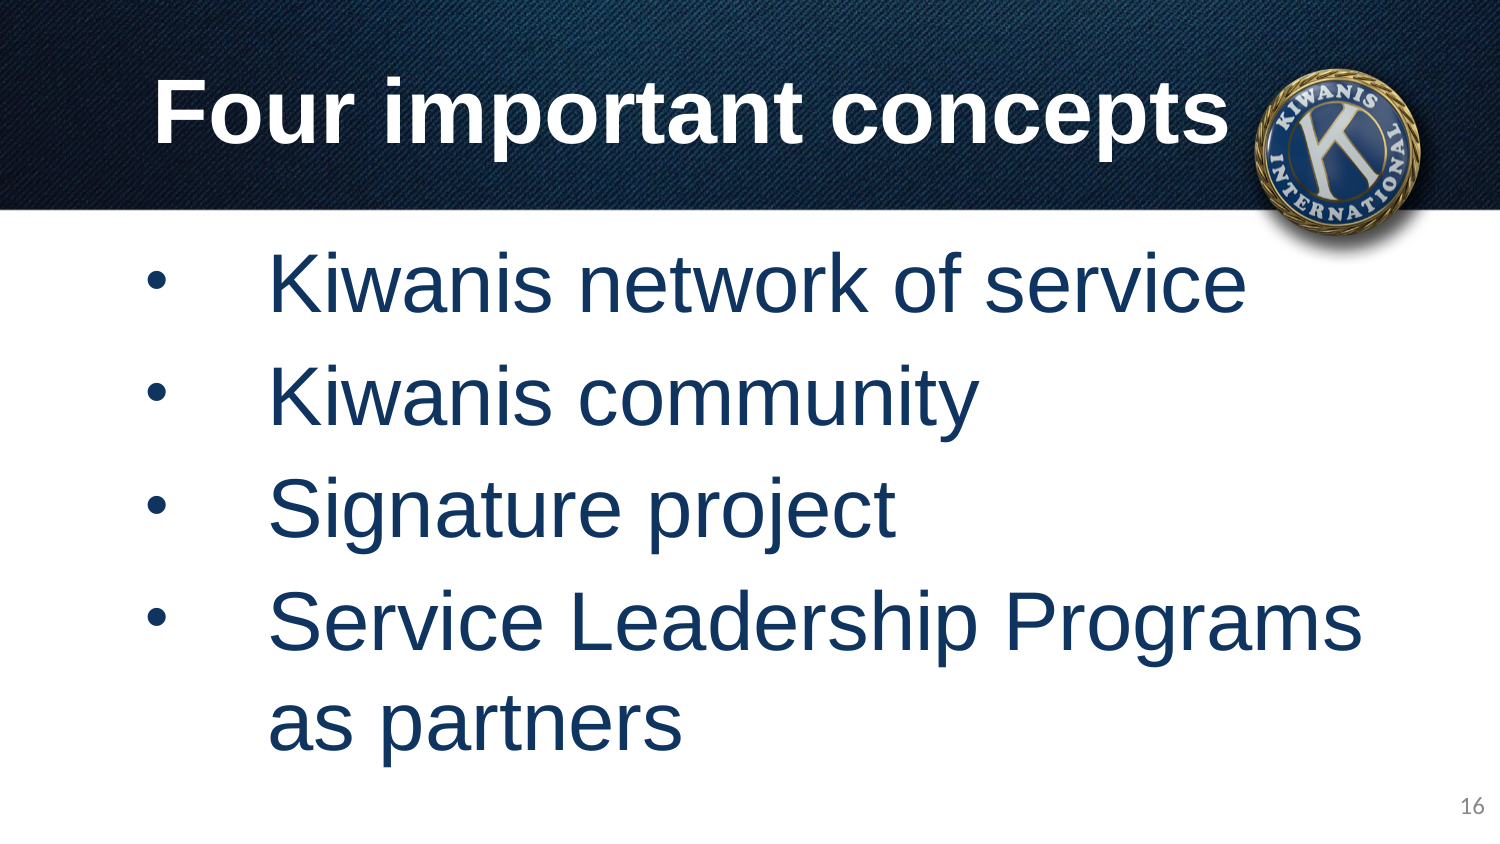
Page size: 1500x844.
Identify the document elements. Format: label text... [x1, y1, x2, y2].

title Four important concepts [137, 55, 1300, 160]
picture [0, 0, 1500, 303]
text_box Kiwanis network of service Kiwanis community Signature project Service Leadership Programs as partners [130, 221, 1488, 794]
slide_number 16 [1149, 782, 1500, 828]
